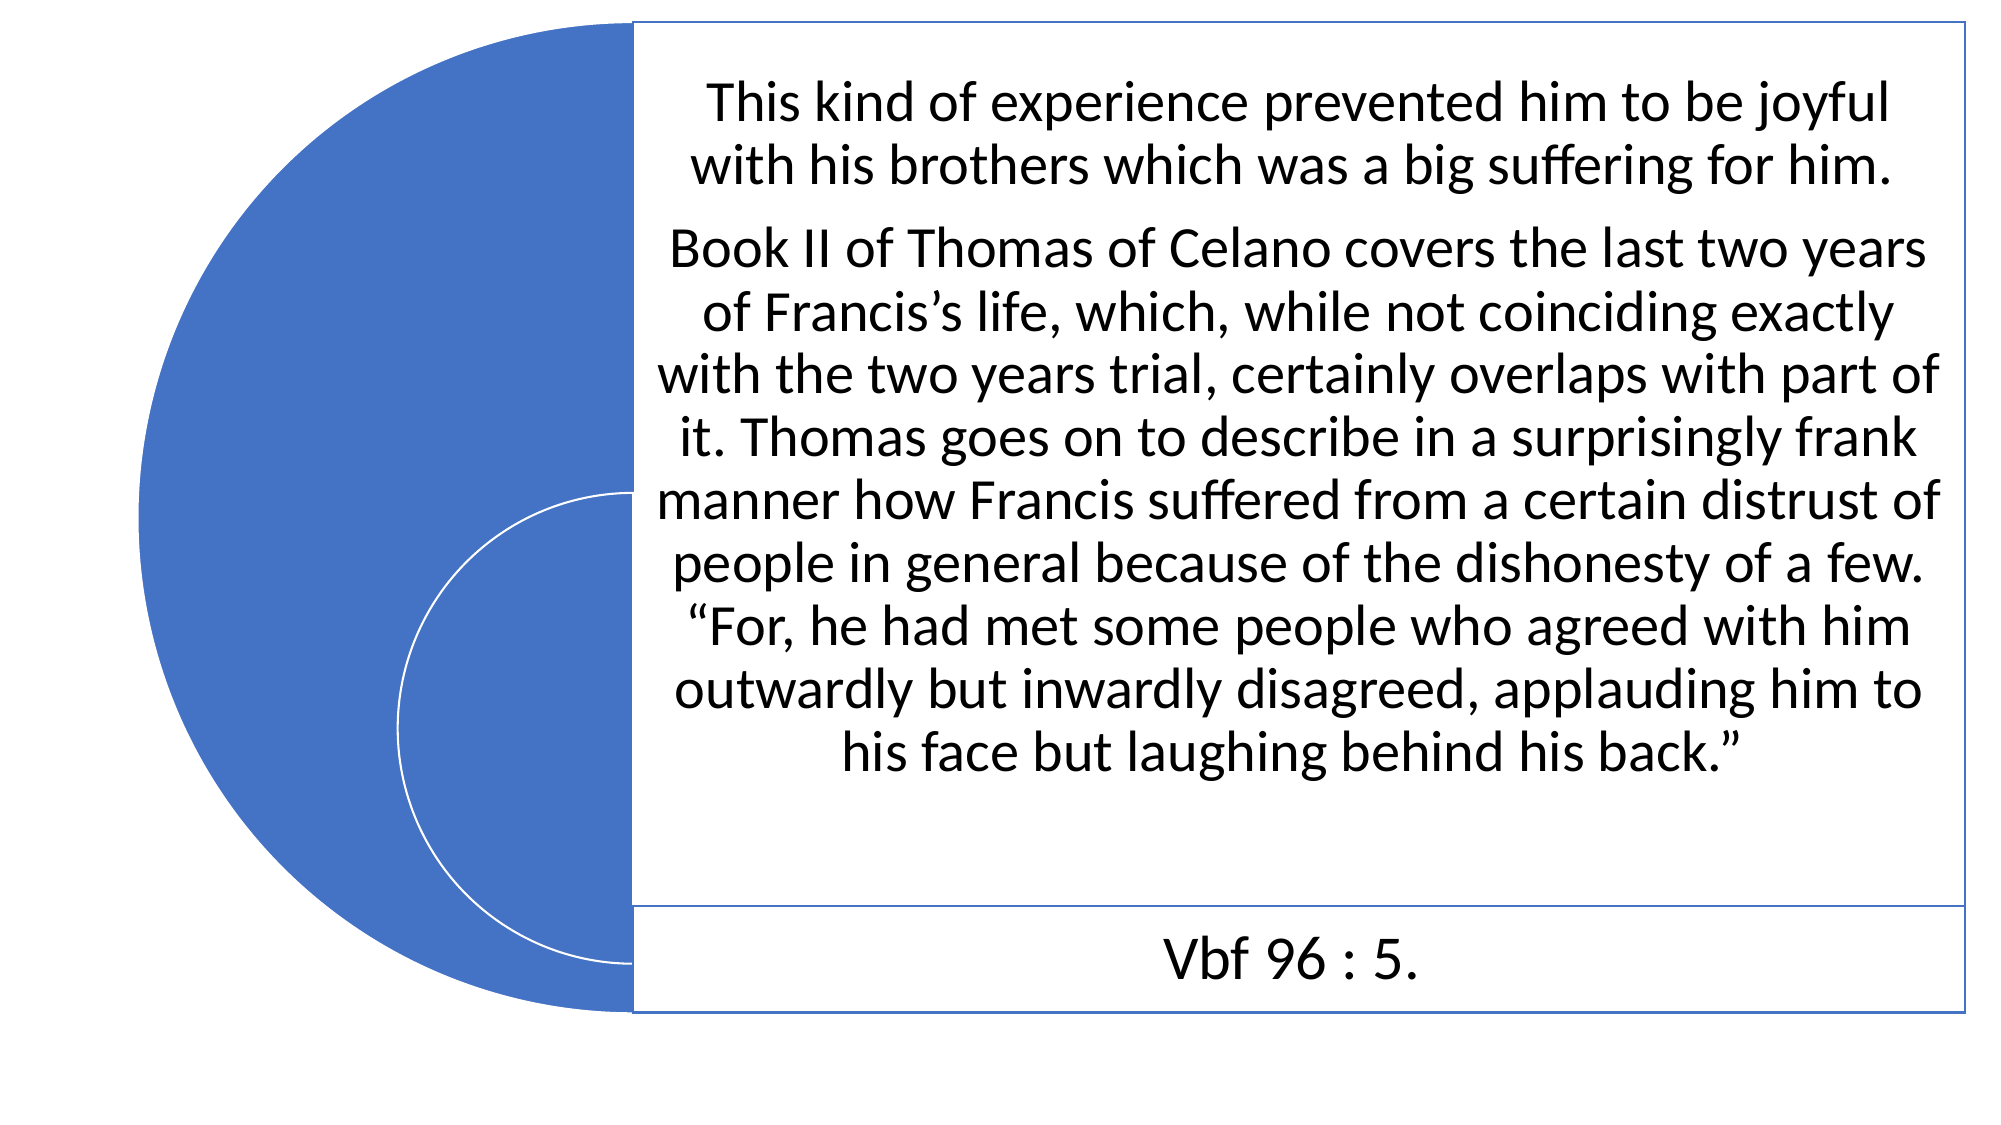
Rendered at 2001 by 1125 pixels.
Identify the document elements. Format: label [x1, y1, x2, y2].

list [137, 22, 1965, 1014]
